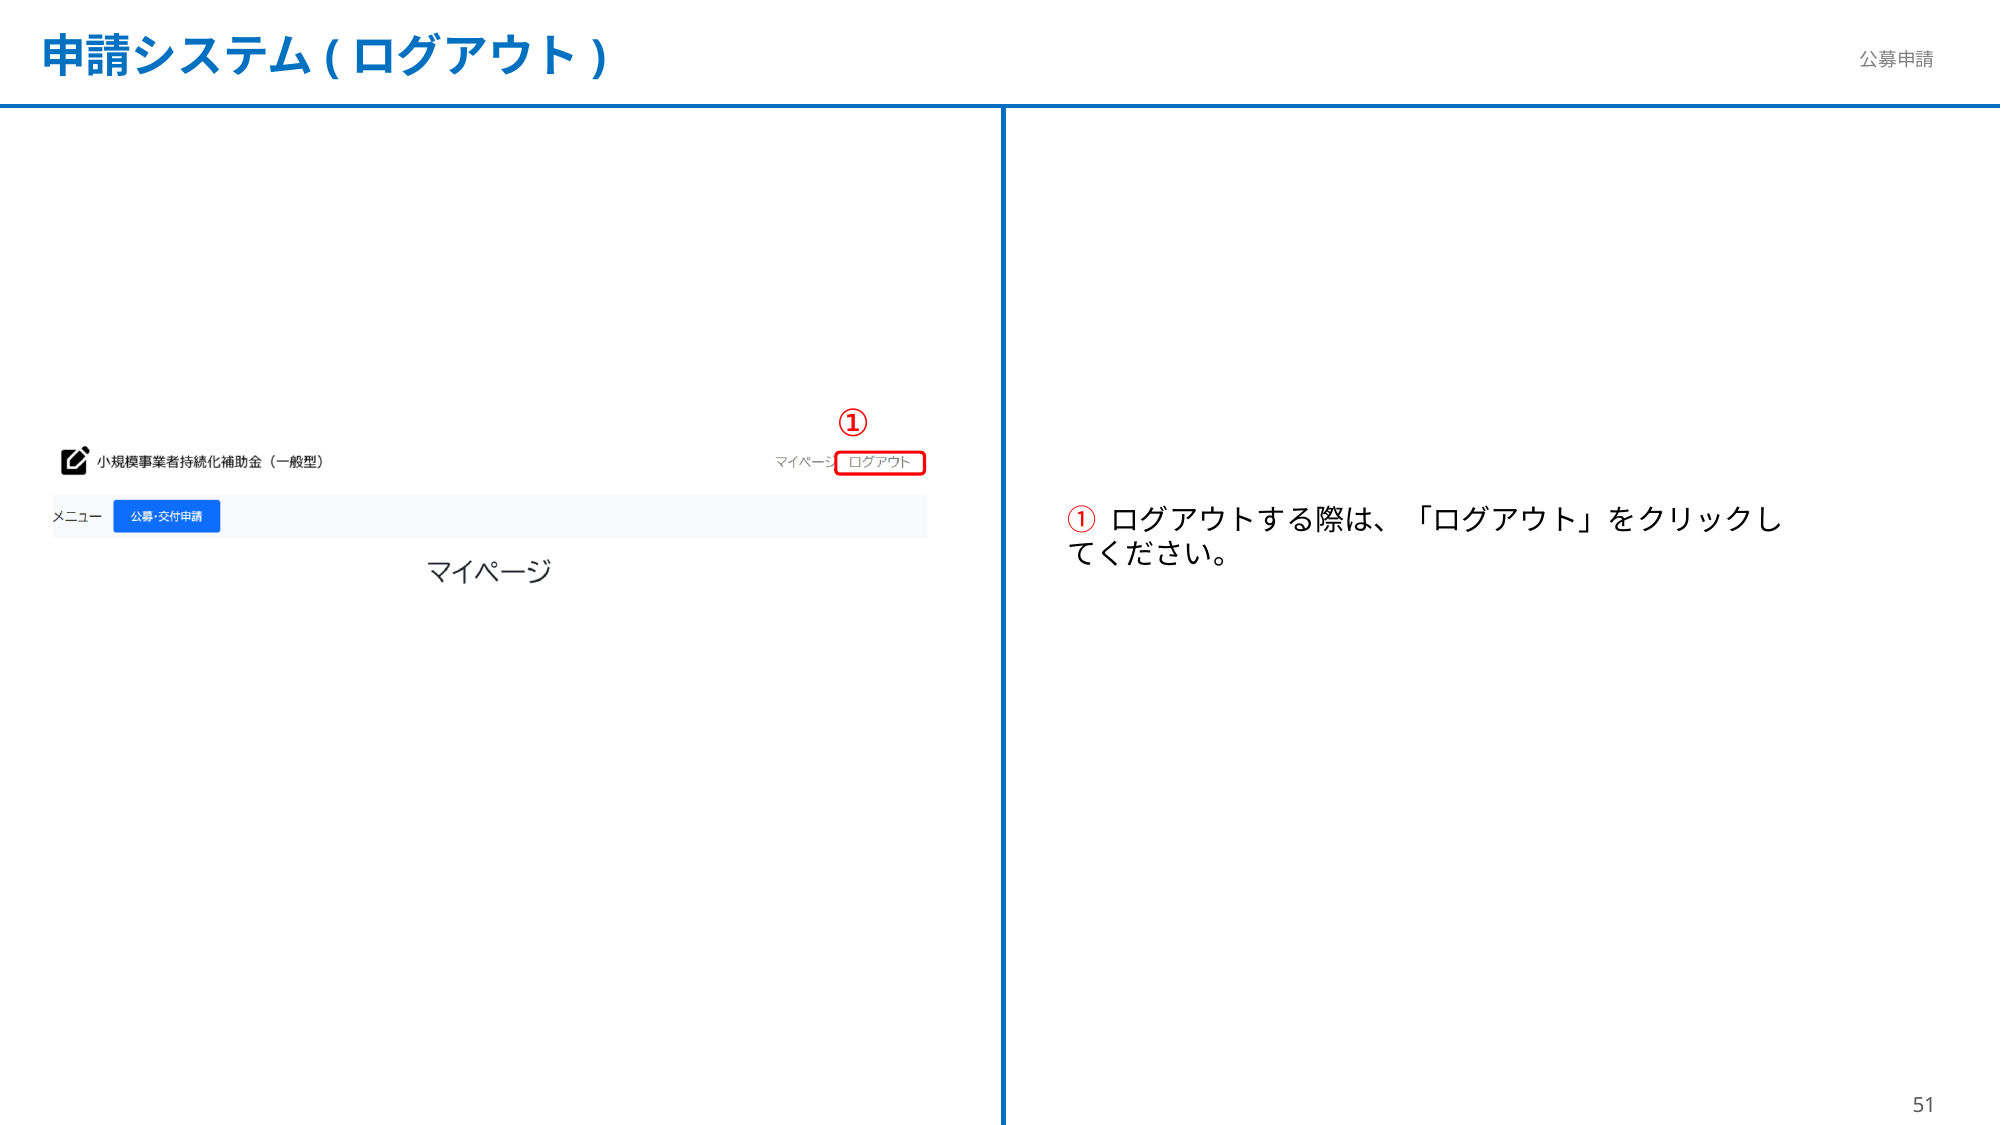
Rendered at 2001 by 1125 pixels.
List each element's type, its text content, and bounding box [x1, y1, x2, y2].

picture [51, 436, 940, 601]
text_box ① ログアウトする際は、「ログアウト」をクリックしてください。 [1053, 493, 1812, 579]
text_box ① [821, 391, 885, 436]
text_box 申請システム(ログアウト) [25, 17, 1283, 92]
